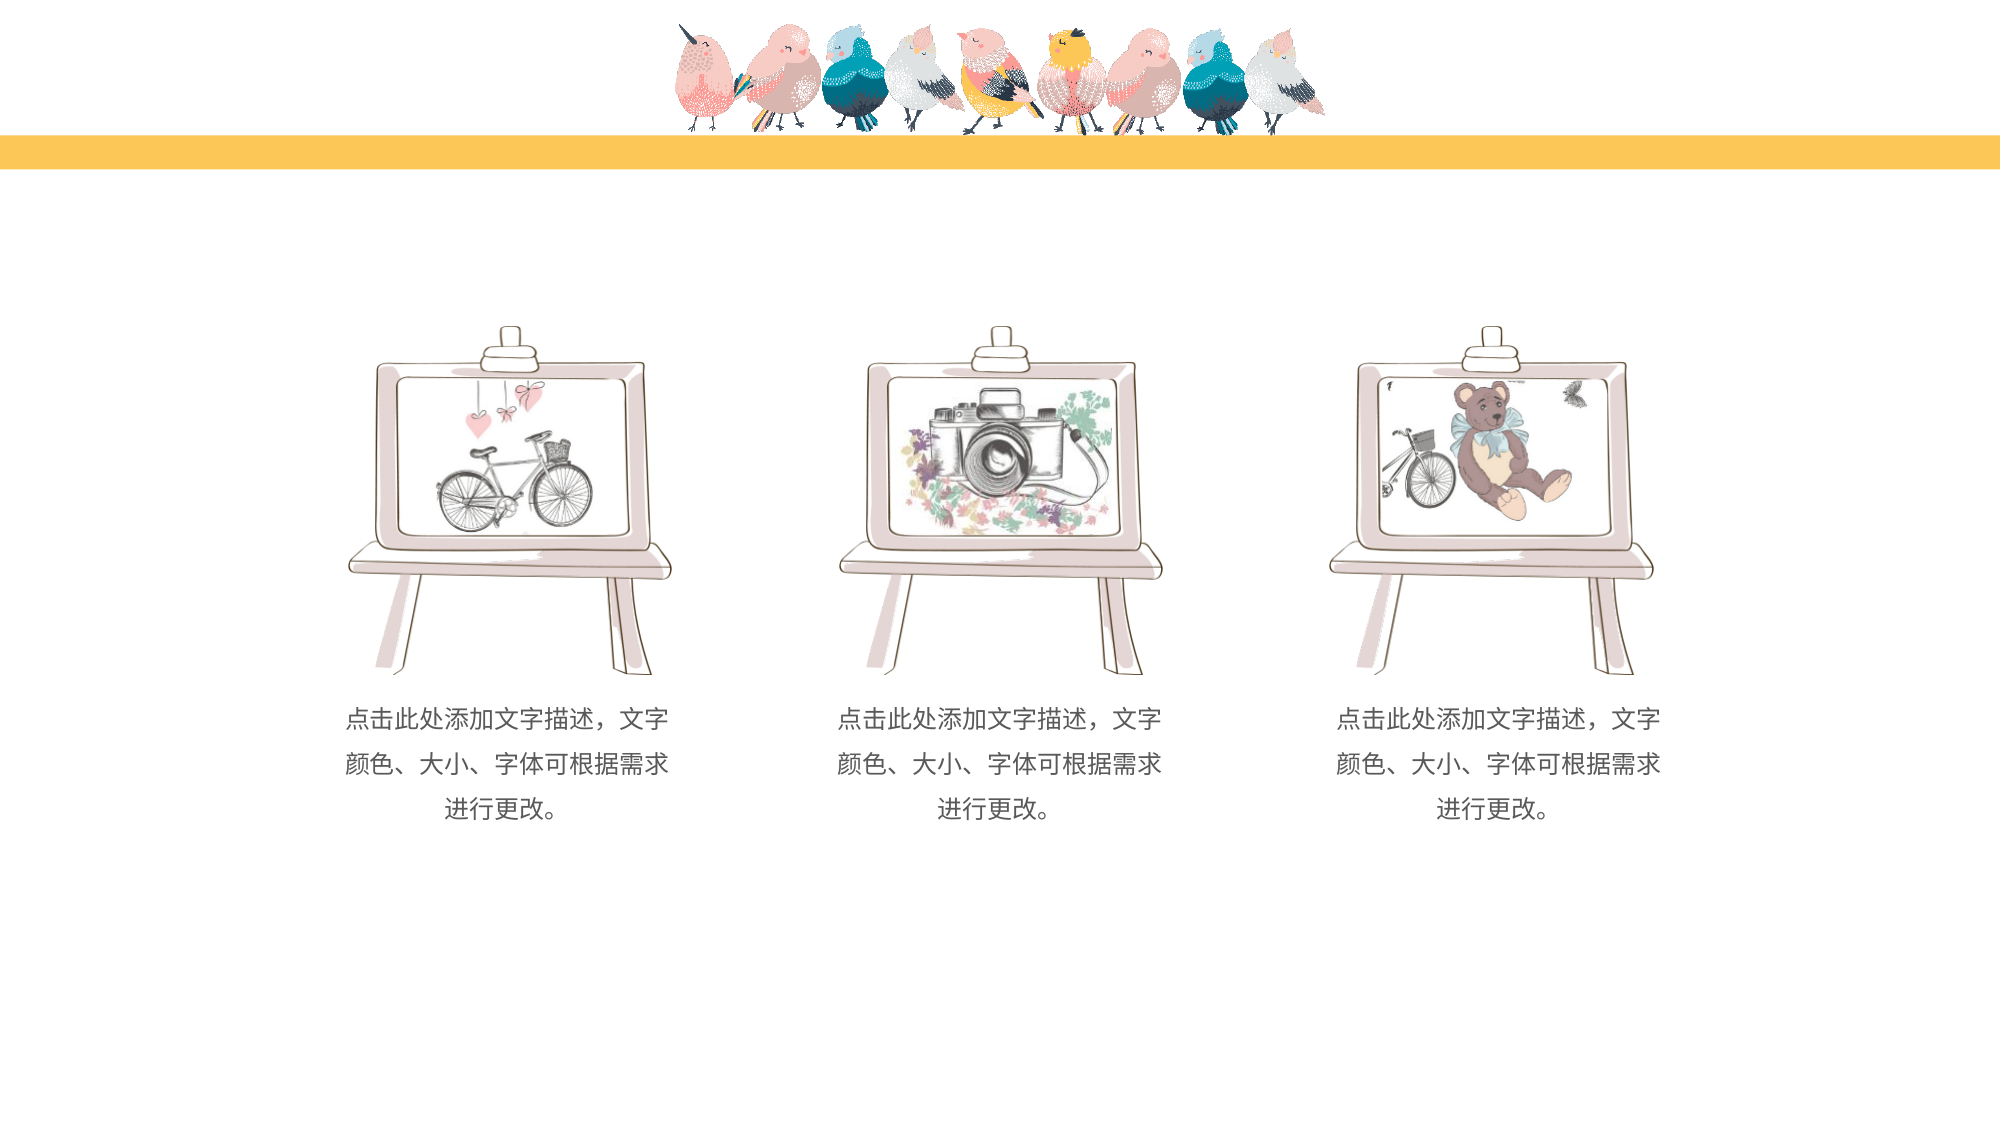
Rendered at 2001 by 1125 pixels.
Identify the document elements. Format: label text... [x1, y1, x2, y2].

text_box 点击此处添加文字描述，文字颜色、大小、字体可根据需求进行更改。 [1316, 681, 1681, 831]
text_box [0, 134, 2000, 171]
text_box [674, 24, 1325, 136]
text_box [839, 326, 1163, 675]
text_box 点击此处添加文字描述，文字颜色、大小、字体可根据需求进行更改。 [818, 681, 1182, 831]
text_box 点击此处添加文字描述，文字颜色、大小、字体可根据需求进行更改。 [325, 681, 690, 831]
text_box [1329, 326, 1654, 675]
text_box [348, 326, 672, 675]
